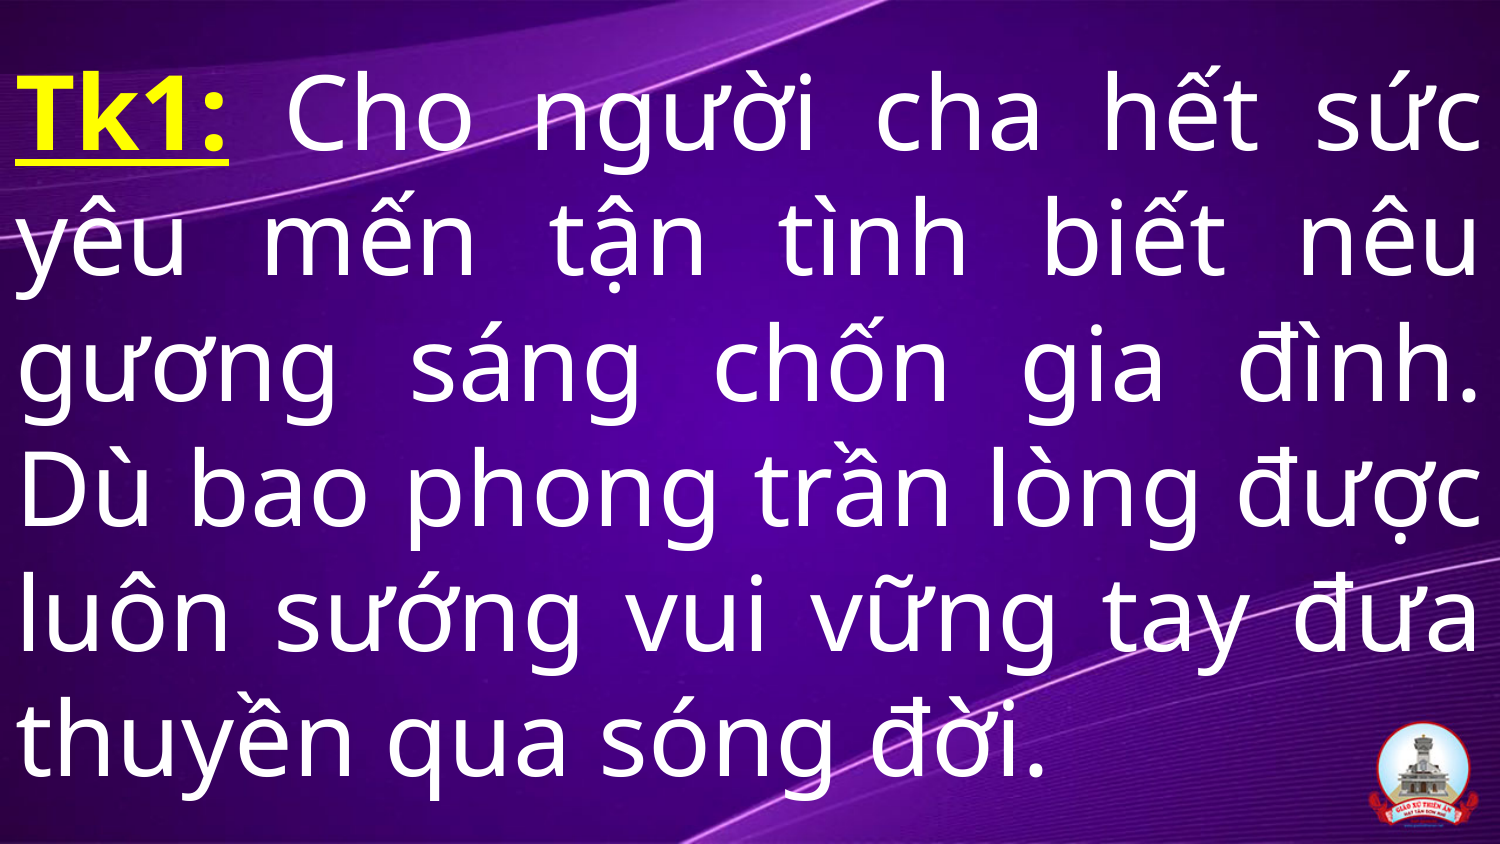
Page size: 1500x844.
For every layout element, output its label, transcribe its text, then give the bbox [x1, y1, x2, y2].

title Tk1: Cho người cha hết sức yêu mến tận tình biết nêu gương sáng chốn gia đình. Dù bao phong trần lòng được luôn sướng vui vững tay đưa thuyền qua sóng đời. [0, 0, 1500, 844]
